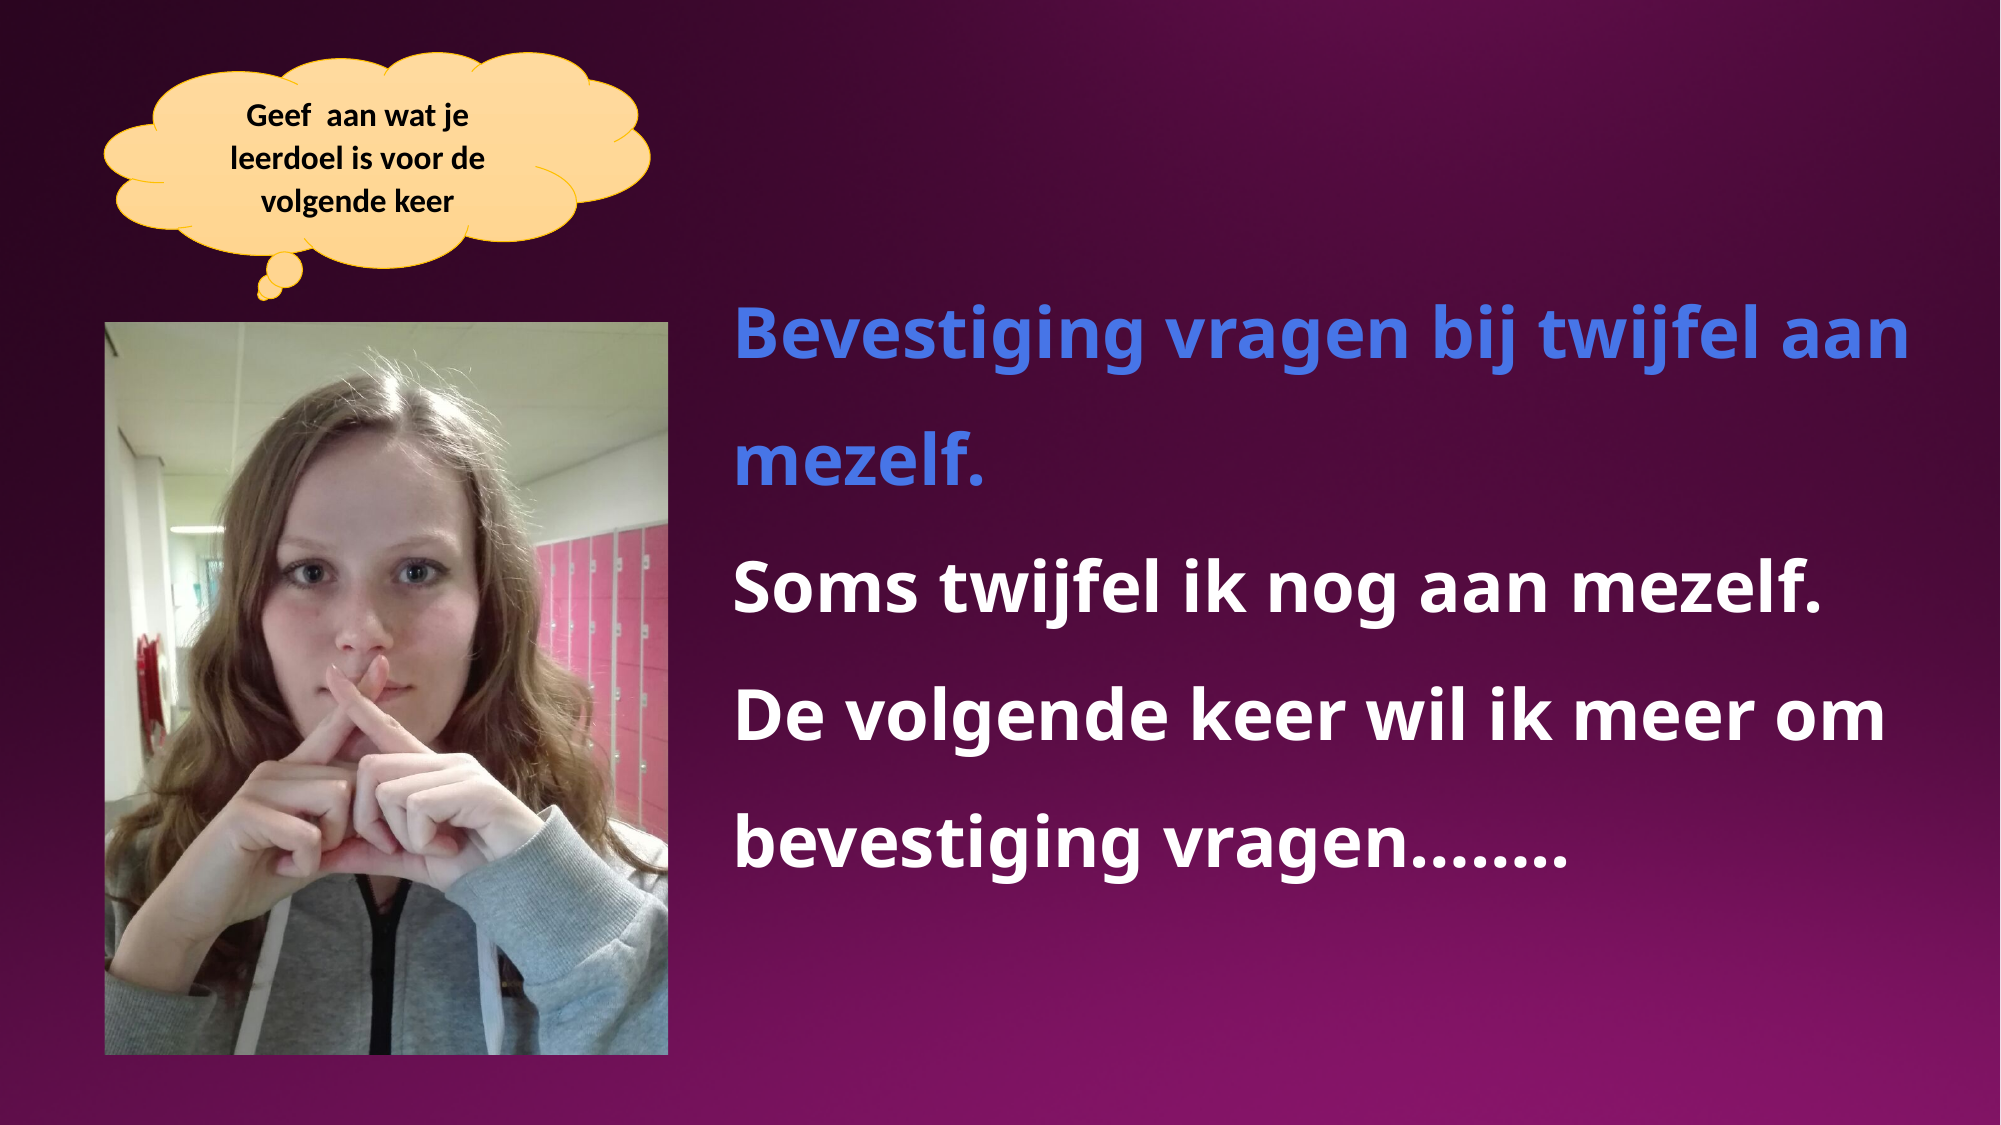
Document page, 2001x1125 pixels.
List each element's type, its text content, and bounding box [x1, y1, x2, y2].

title Bevestiging vragen bij twijfel aan mezelf. Soms twijfel ik nog aan mezelf. De volgende keer wil ik meer om bevestiging vragen…….. [717, 27, 1950, 1099]
text_box Geef aan wat je leerdoel is voor de volgende keer [104, 52, 651, 301]
picture [0, 0, 2001, 1125]
